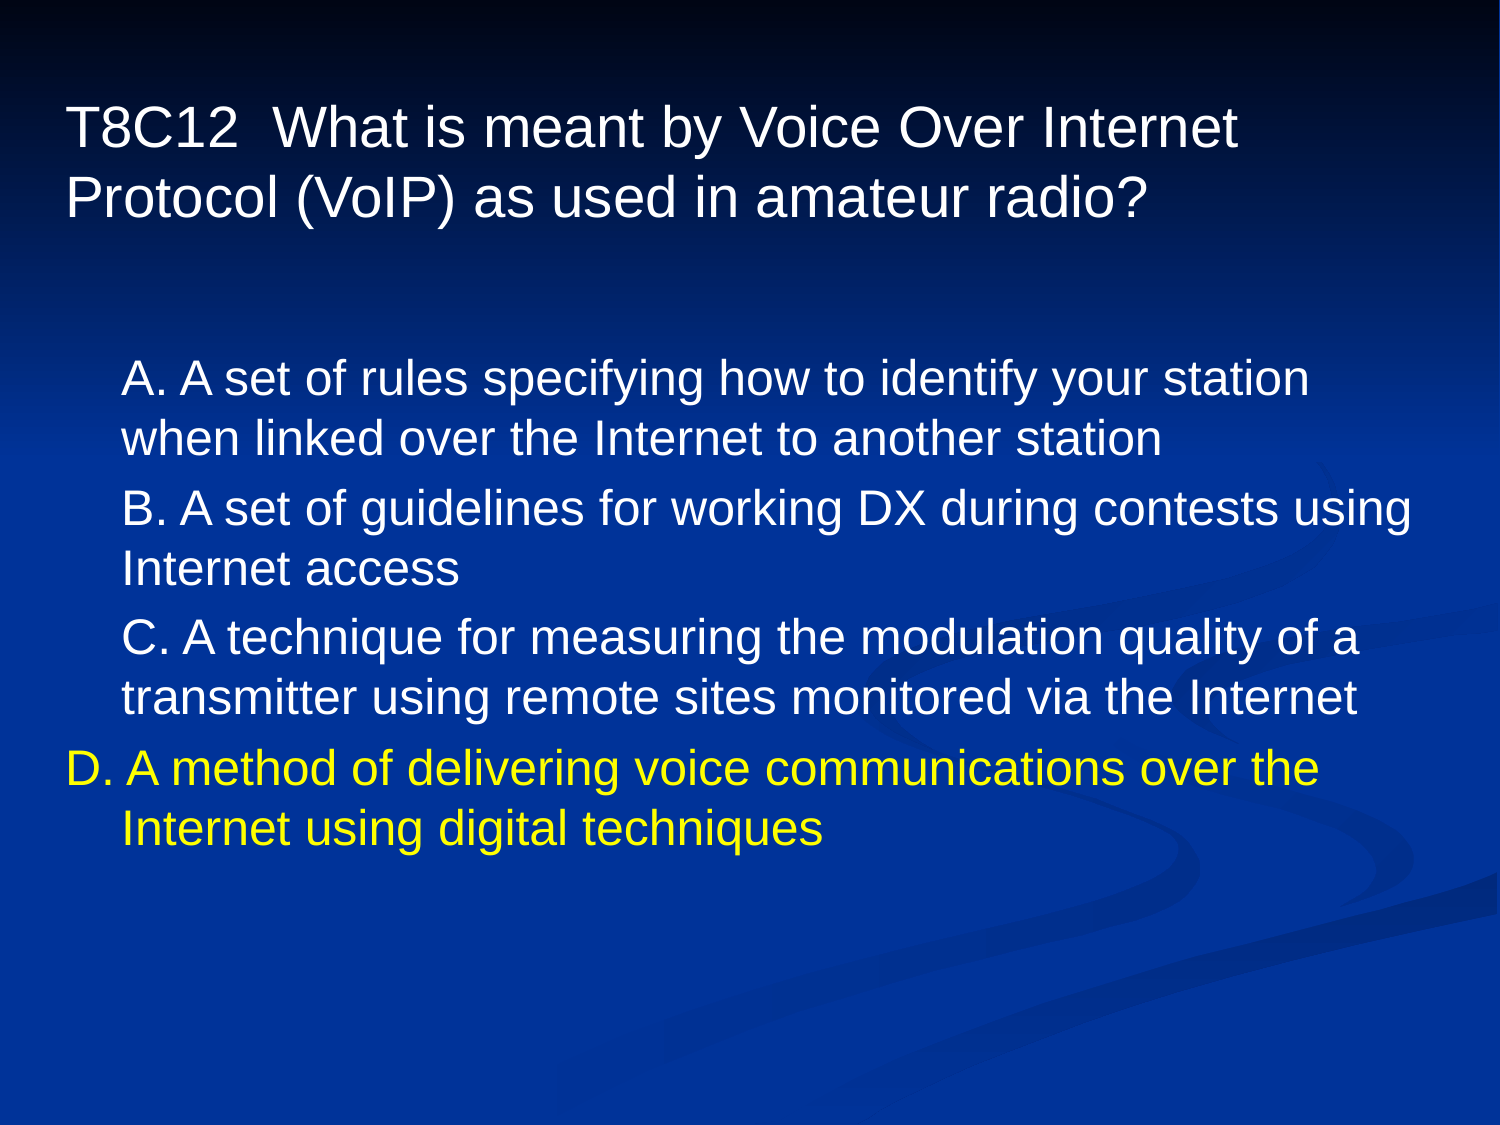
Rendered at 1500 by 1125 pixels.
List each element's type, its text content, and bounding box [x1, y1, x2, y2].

title T8C12 What is meant by Voice Over Internet Protocol (VoIP) as used in amateur radio? [49, 49, 1451, 337]
list A. A set of rules specifying how to identify your station when linked over the Internet to another station B. A set of guidelines for working DX during contests using Internet access C. A technique for measuring the modulation quality of a transmitter using remote sites monitored via the Internet D. A method of delivering voice communications over the Internet using digital techniques [49, 337, 1451, 1006]
